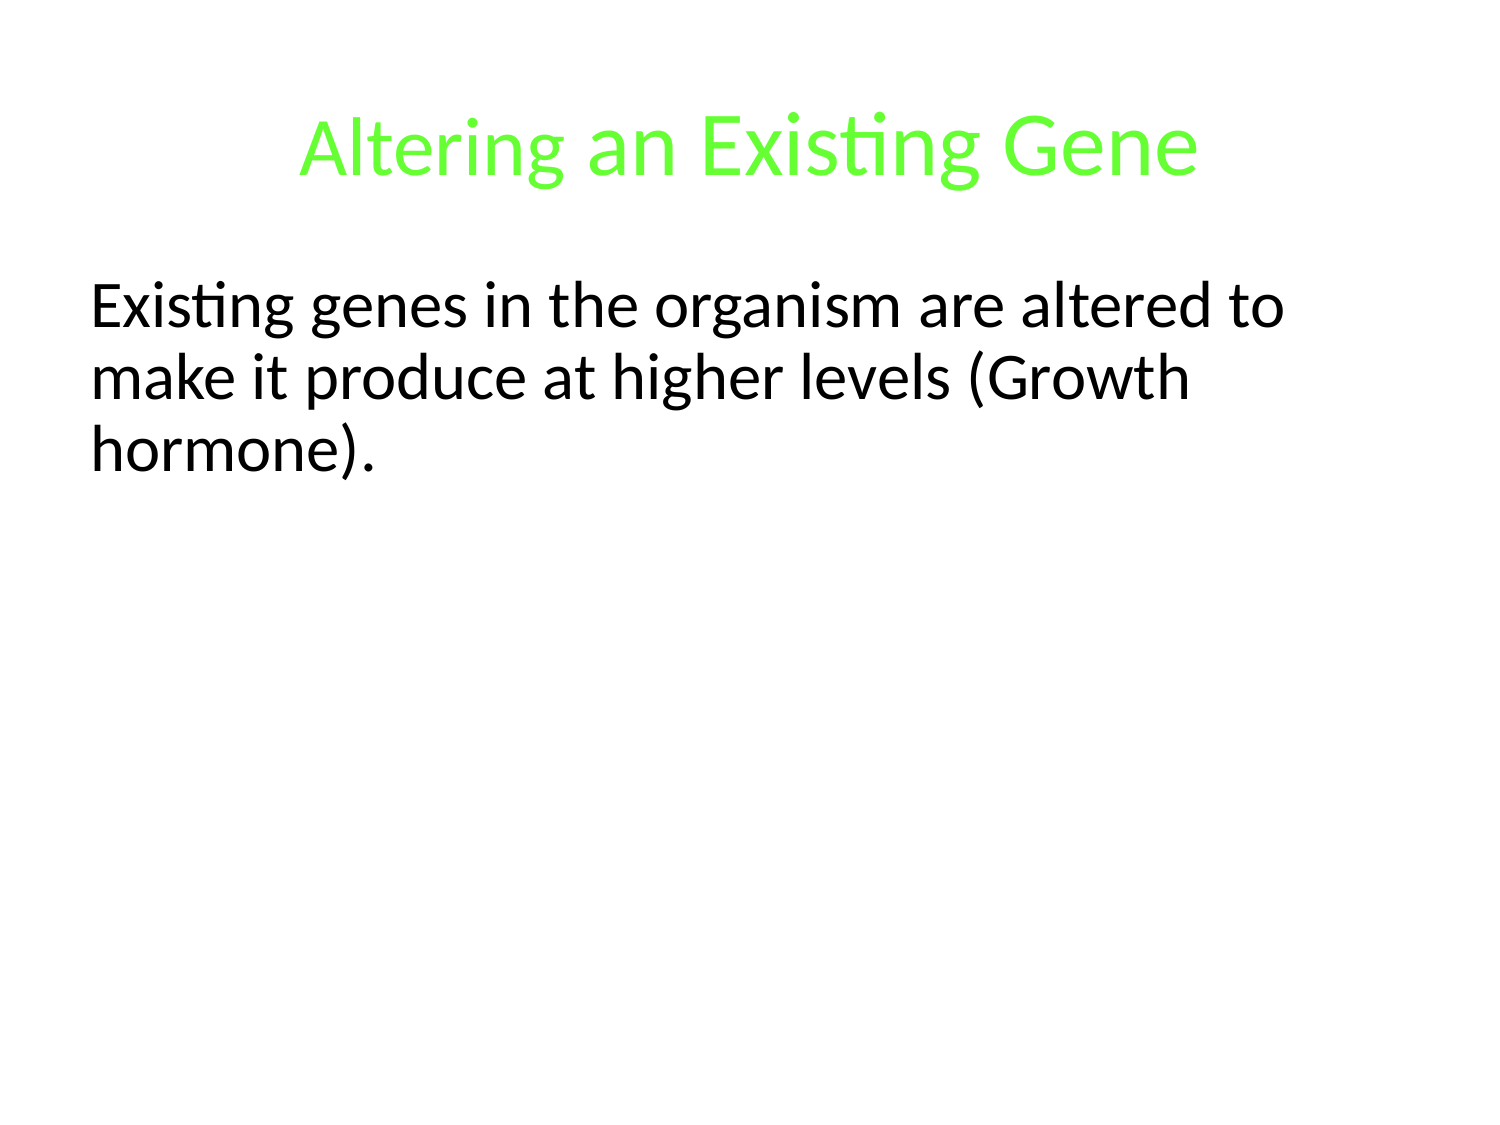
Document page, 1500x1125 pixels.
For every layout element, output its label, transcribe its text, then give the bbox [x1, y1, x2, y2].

title Altering an Existing Gene [75, 45, 1425, 233]
list Existing genes in the organism are altered to make it produce at higher levels (Growth hormone). [75, 262, 1425, 1005]
